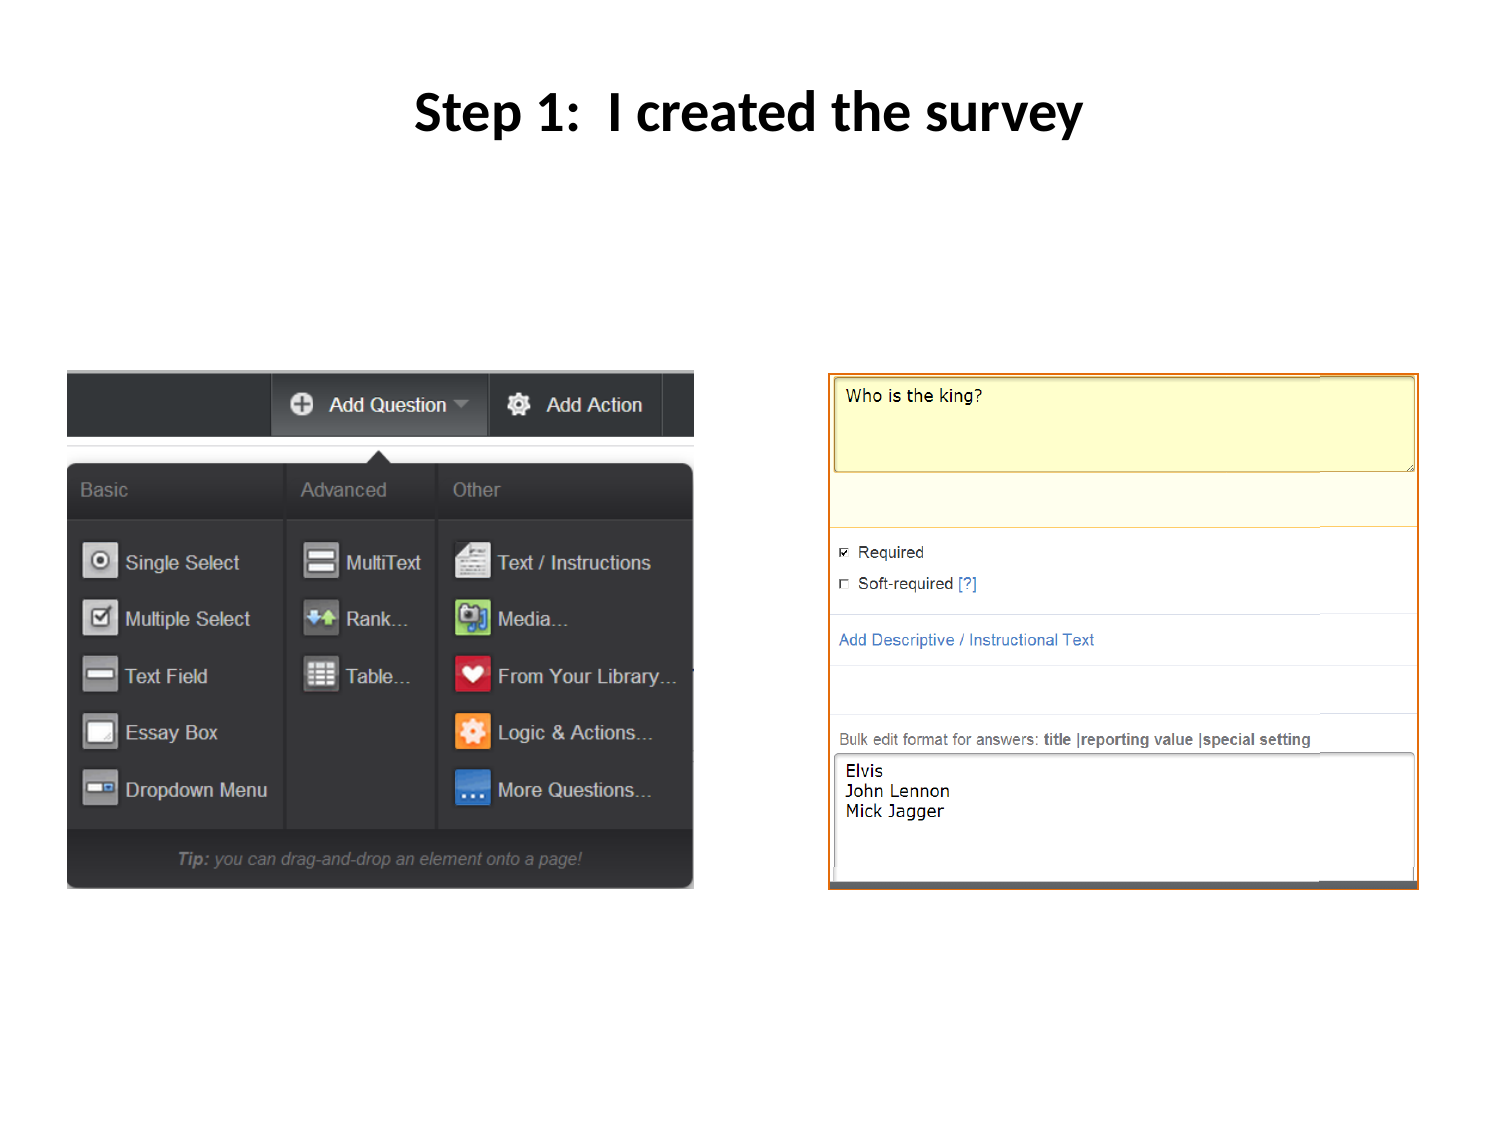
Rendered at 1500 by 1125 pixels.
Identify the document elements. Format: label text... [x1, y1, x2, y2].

picture [66, 370, 695, 890]
picture [829, 374, 1418, 889]
text_box Step 1: I created the survey [0, 65, 1500, 184]
